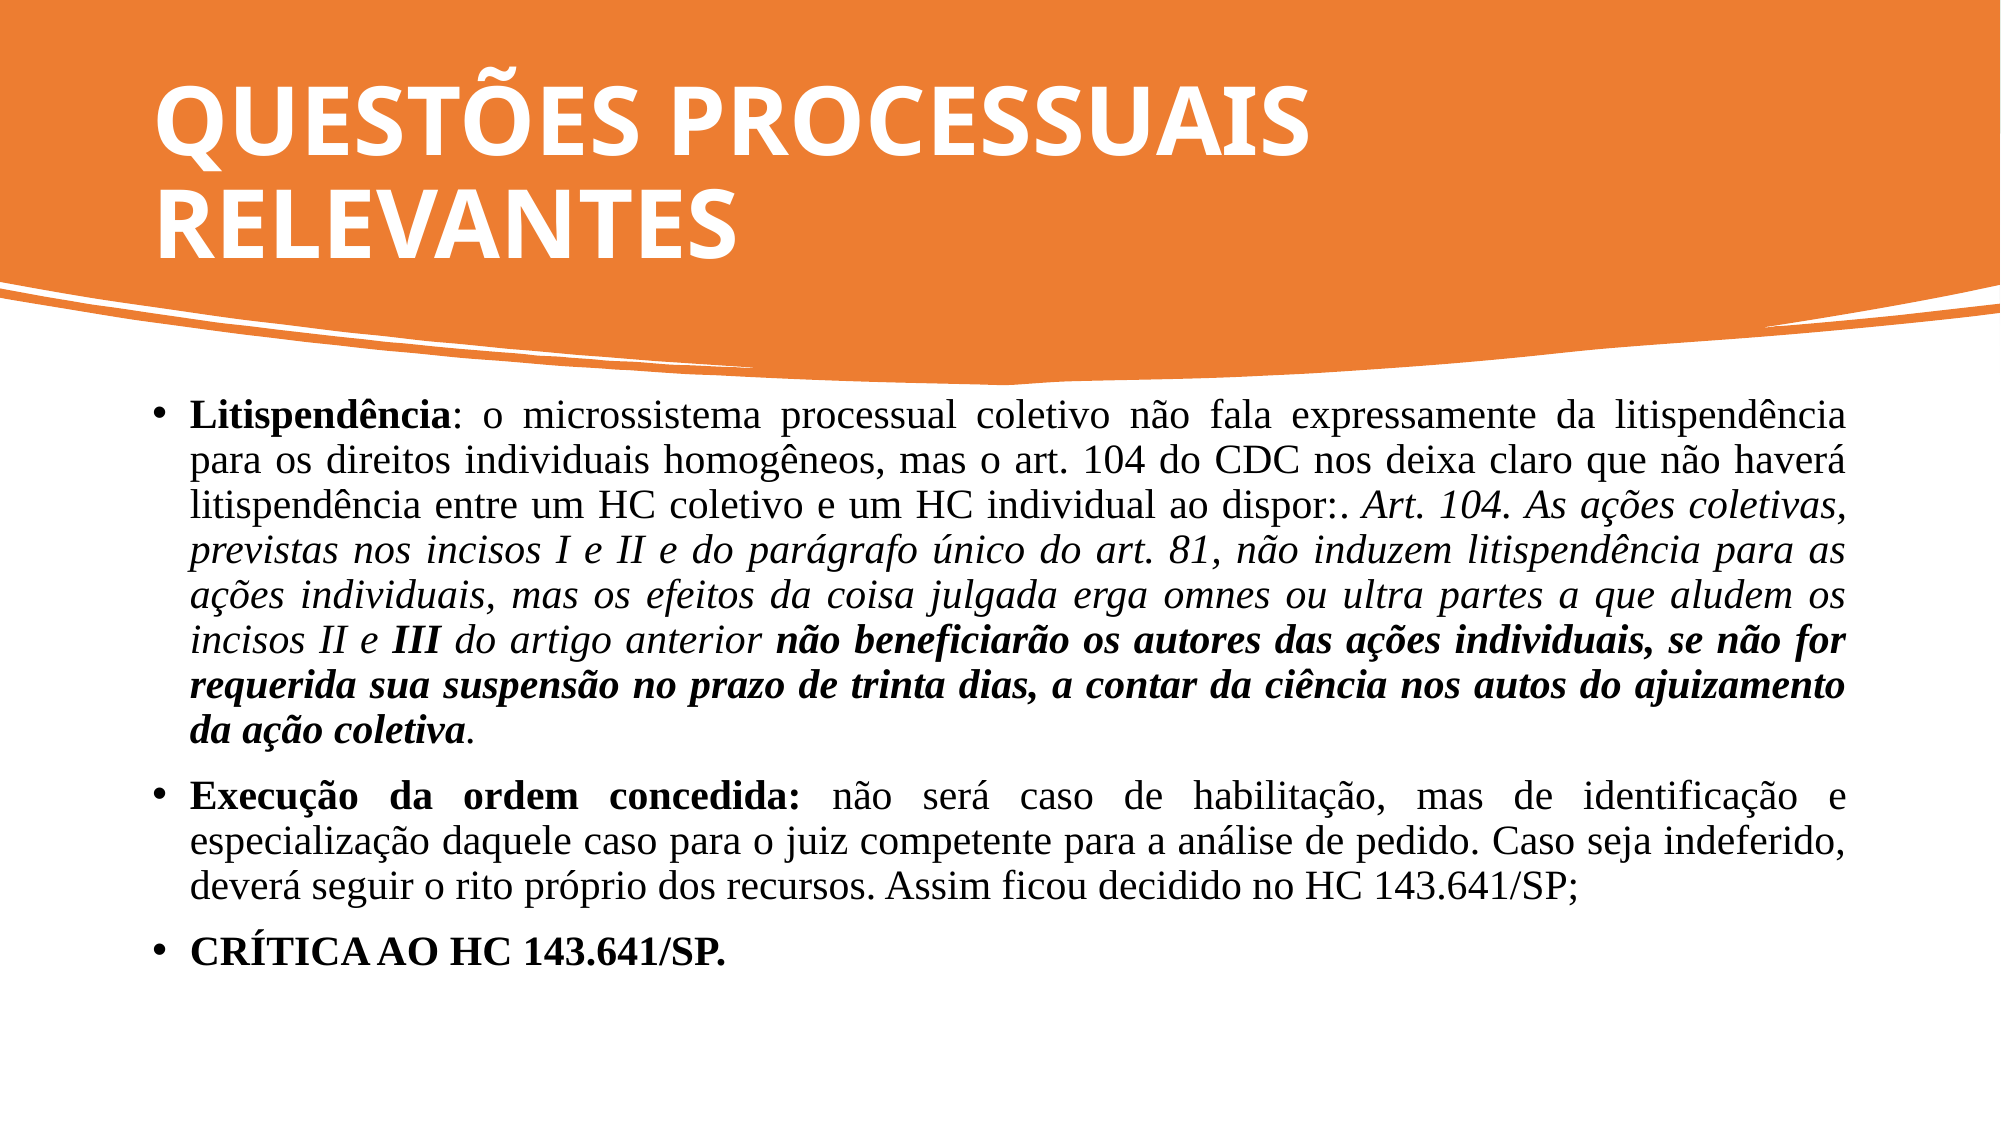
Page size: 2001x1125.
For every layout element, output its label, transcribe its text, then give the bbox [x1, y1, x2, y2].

text_box [1785, 286, 2000, 325]
title QUESTÕES PROCESSUAIS RELEVANTES [137, 65, 1863, 287]
list Litispendência: o microssistema processual coletivo não fala expressamente da litispendência para os direitos individuais homogêneos, mas o art. 104 do CDC nos deixa claro que não haverá litispendência entre um HC coletivo e um HC individual ao dispor:. Art. 104. As ações coletivas, previstas nos incisos I e II e do parágrafo único do art. 81, não induzem litispendência para as ações individuais, mas os efeitos da coisa julgada erga omnes ou ultra partes a que aludem os incisos II e III do artigo anterior não beneficiarão os autores das ações individuais, se não for requerida sua suspensão no prazo de trinta dias, a contar da ciência nos autos do ajuizamento da ação coletiva. Execução da ordem concedida: não será caso de habilitação, mas de identificação e especialização daquele caso para o juiz competente para a análise de pedido. Caso seja indeferido, deverá seguir o rito próprio dos recursos. Assim ficou decidido no HC 143.641/SP; CRÍTICA AO HC 143.641/SP. [137, 385, 1863, 1104]
text_box [0, 0, 2000, 385]
text_box [0, 298, 2000, 1125]
text_box [0, 283, 699, 365]
